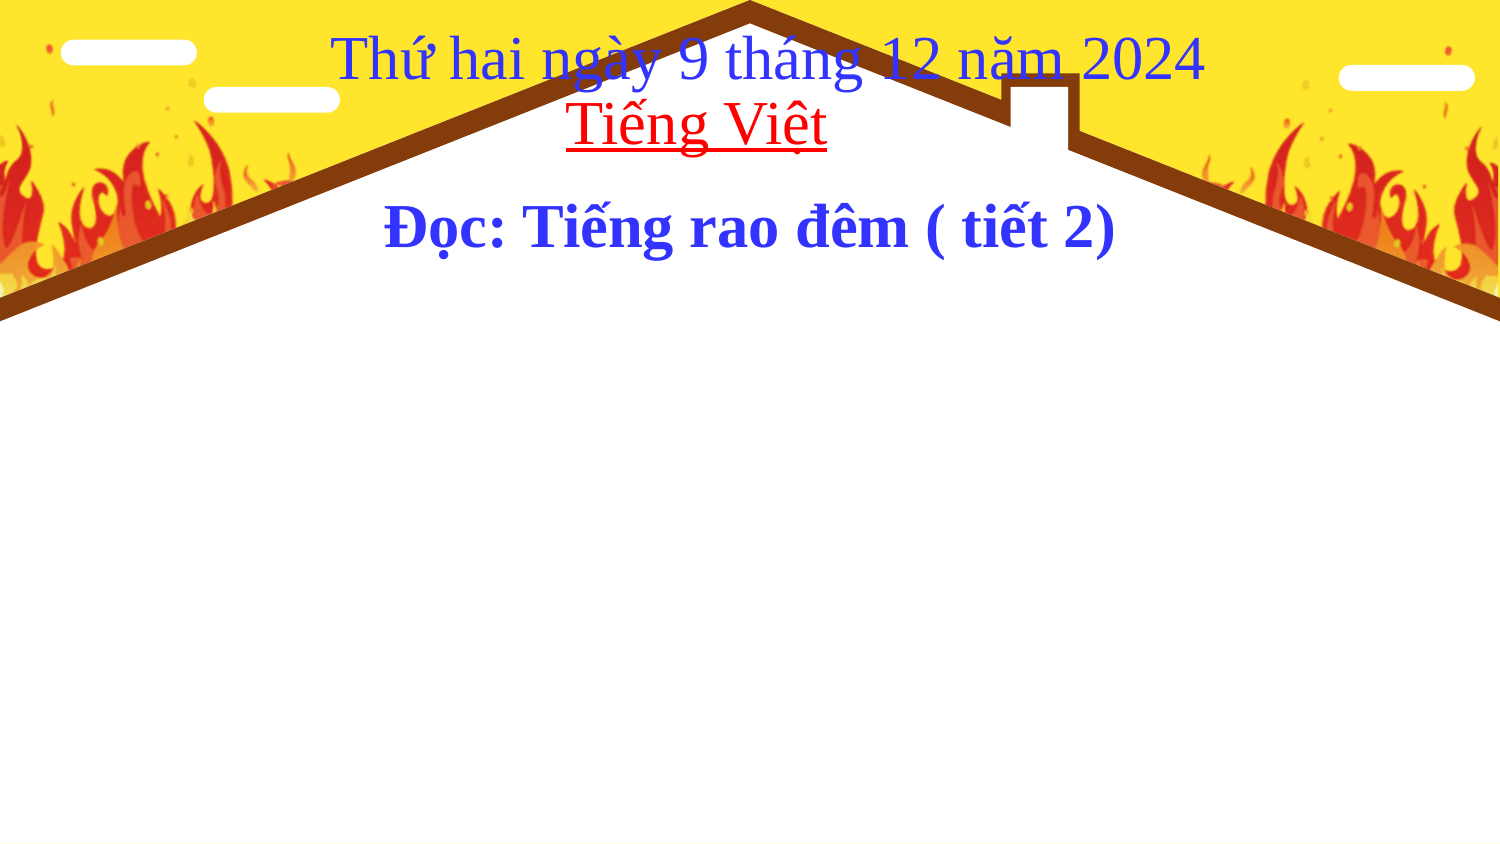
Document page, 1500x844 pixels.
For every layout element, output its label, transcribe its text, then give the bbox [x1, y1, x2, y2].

picture [0, 33, 328, 297]
text_box Thứ hai ngày 9 tháng 12 năm 2024 [253, 9, 1285, 100]
picture [1170, 36, 1499, 297]
text_box Đọc: Tiếng rao đêm ( tiết 2) [23, 177, 1478, 268]
text_box Tiếng Việt [362, 75, 1032, 165]
